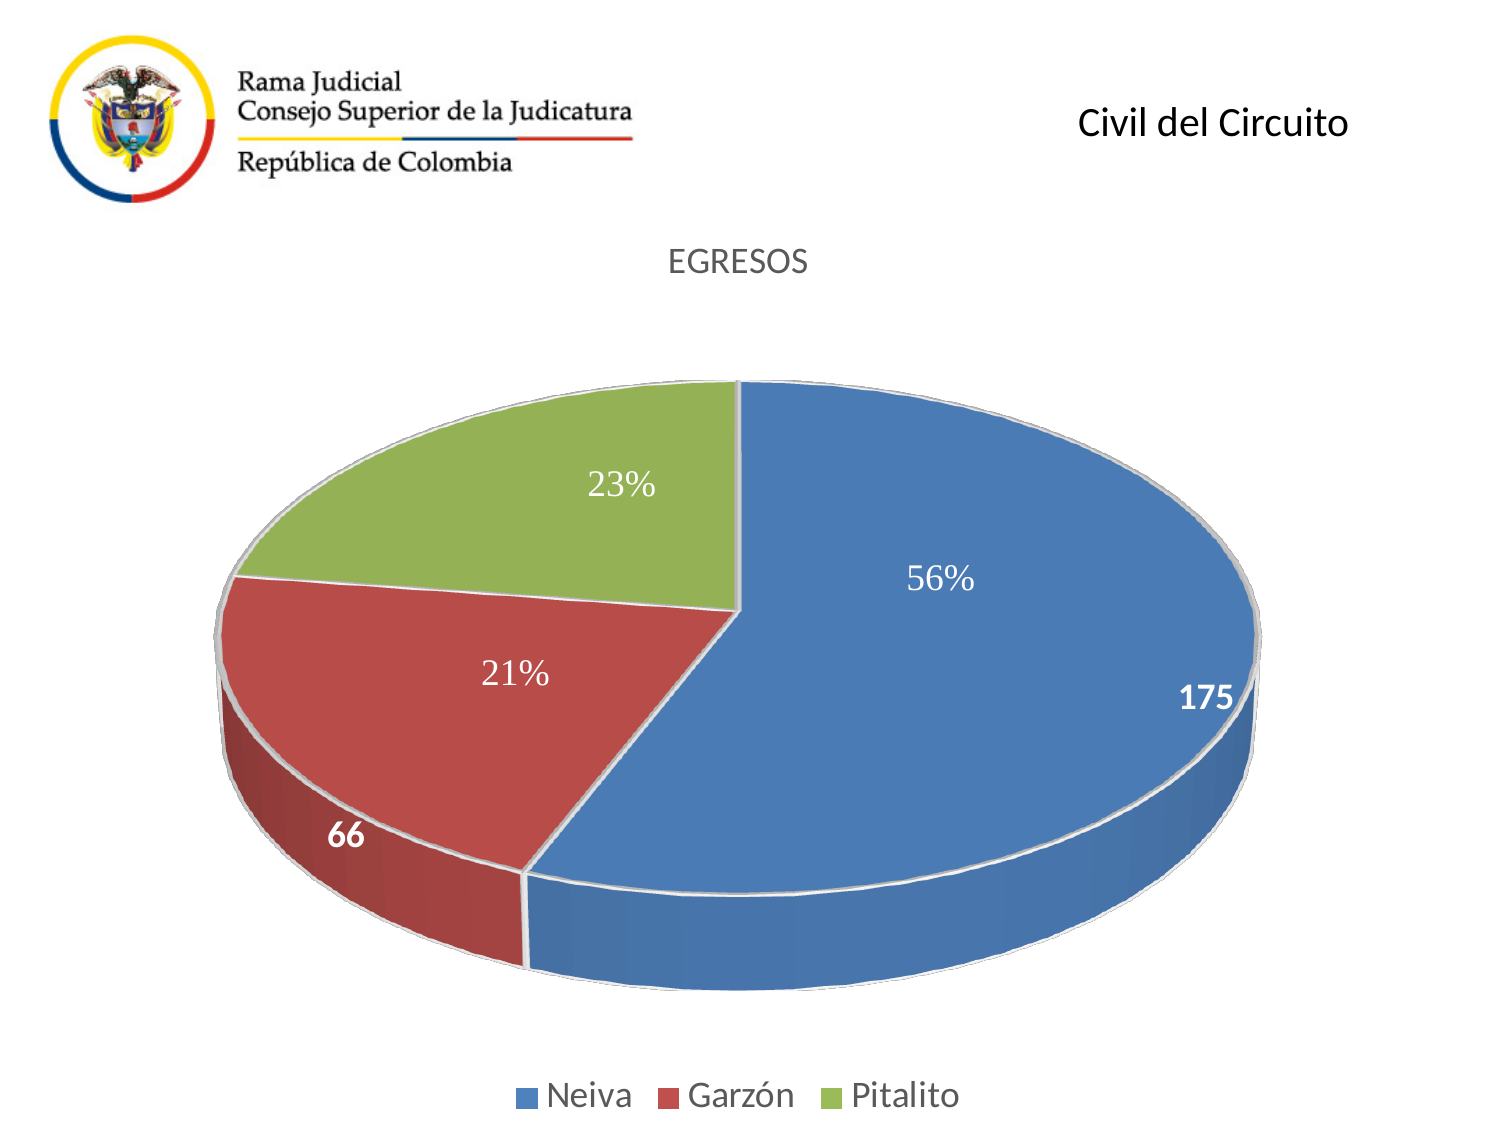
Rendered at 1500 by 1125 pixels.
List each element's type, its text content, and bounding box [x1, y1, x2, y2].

text_box Civil del Circuito [651, 72, 1365, 168]
chart [135, 207, 1341, 1125]
picture [37, 18, 647, 221]
